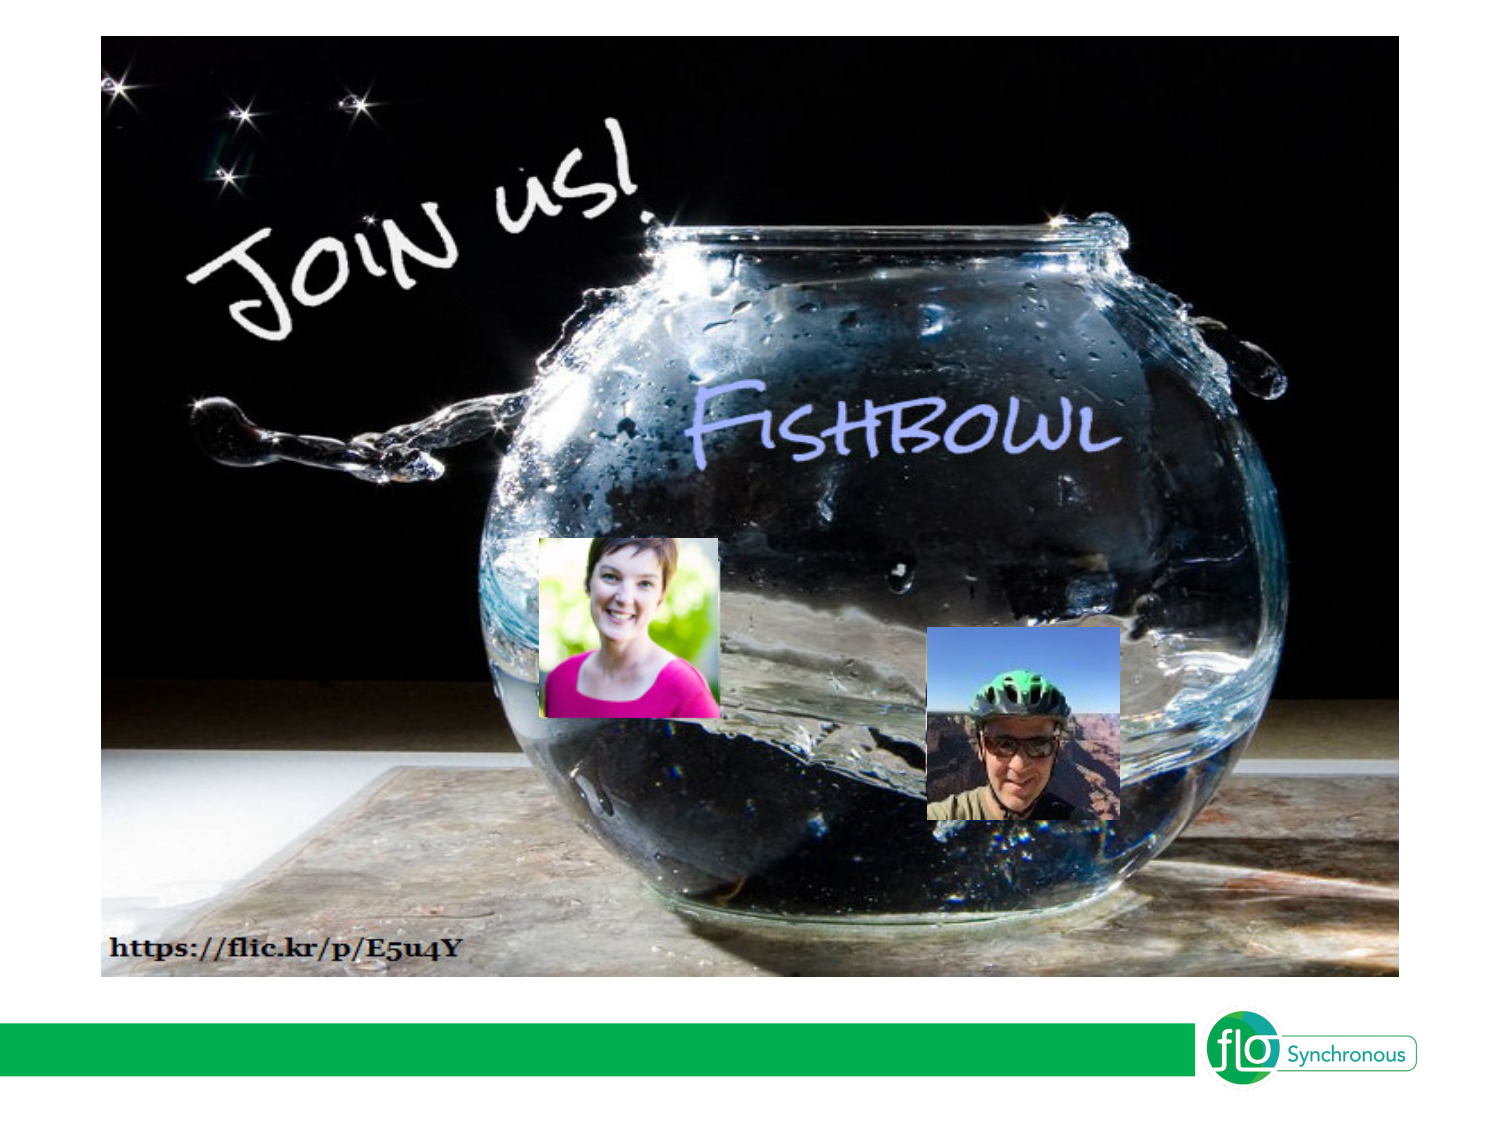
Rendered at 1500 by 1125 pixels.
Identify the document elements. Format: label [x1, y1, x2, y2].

picture [1194, 999, 1428, 1101]
picture [101, 35, 1399, 977]
text_box [0, 1023, 1189, 1077]
